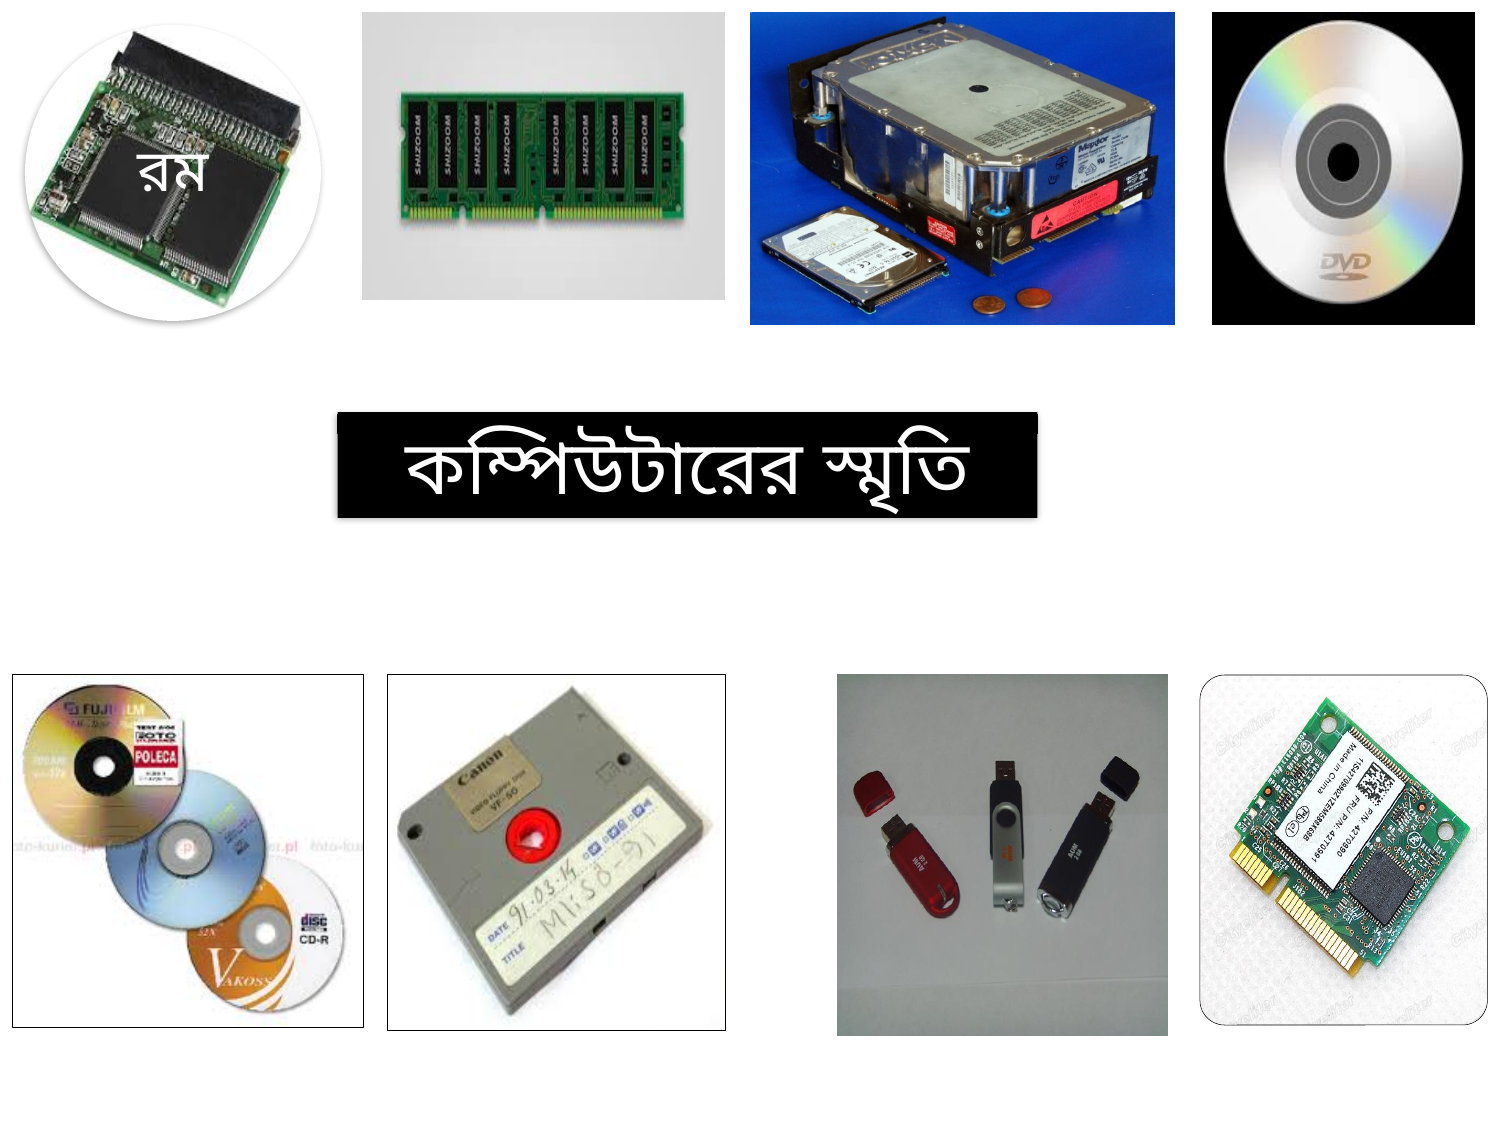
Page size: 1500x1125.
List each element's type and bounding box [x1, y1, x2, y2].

text_box [12, 12, 1488, 1036]
